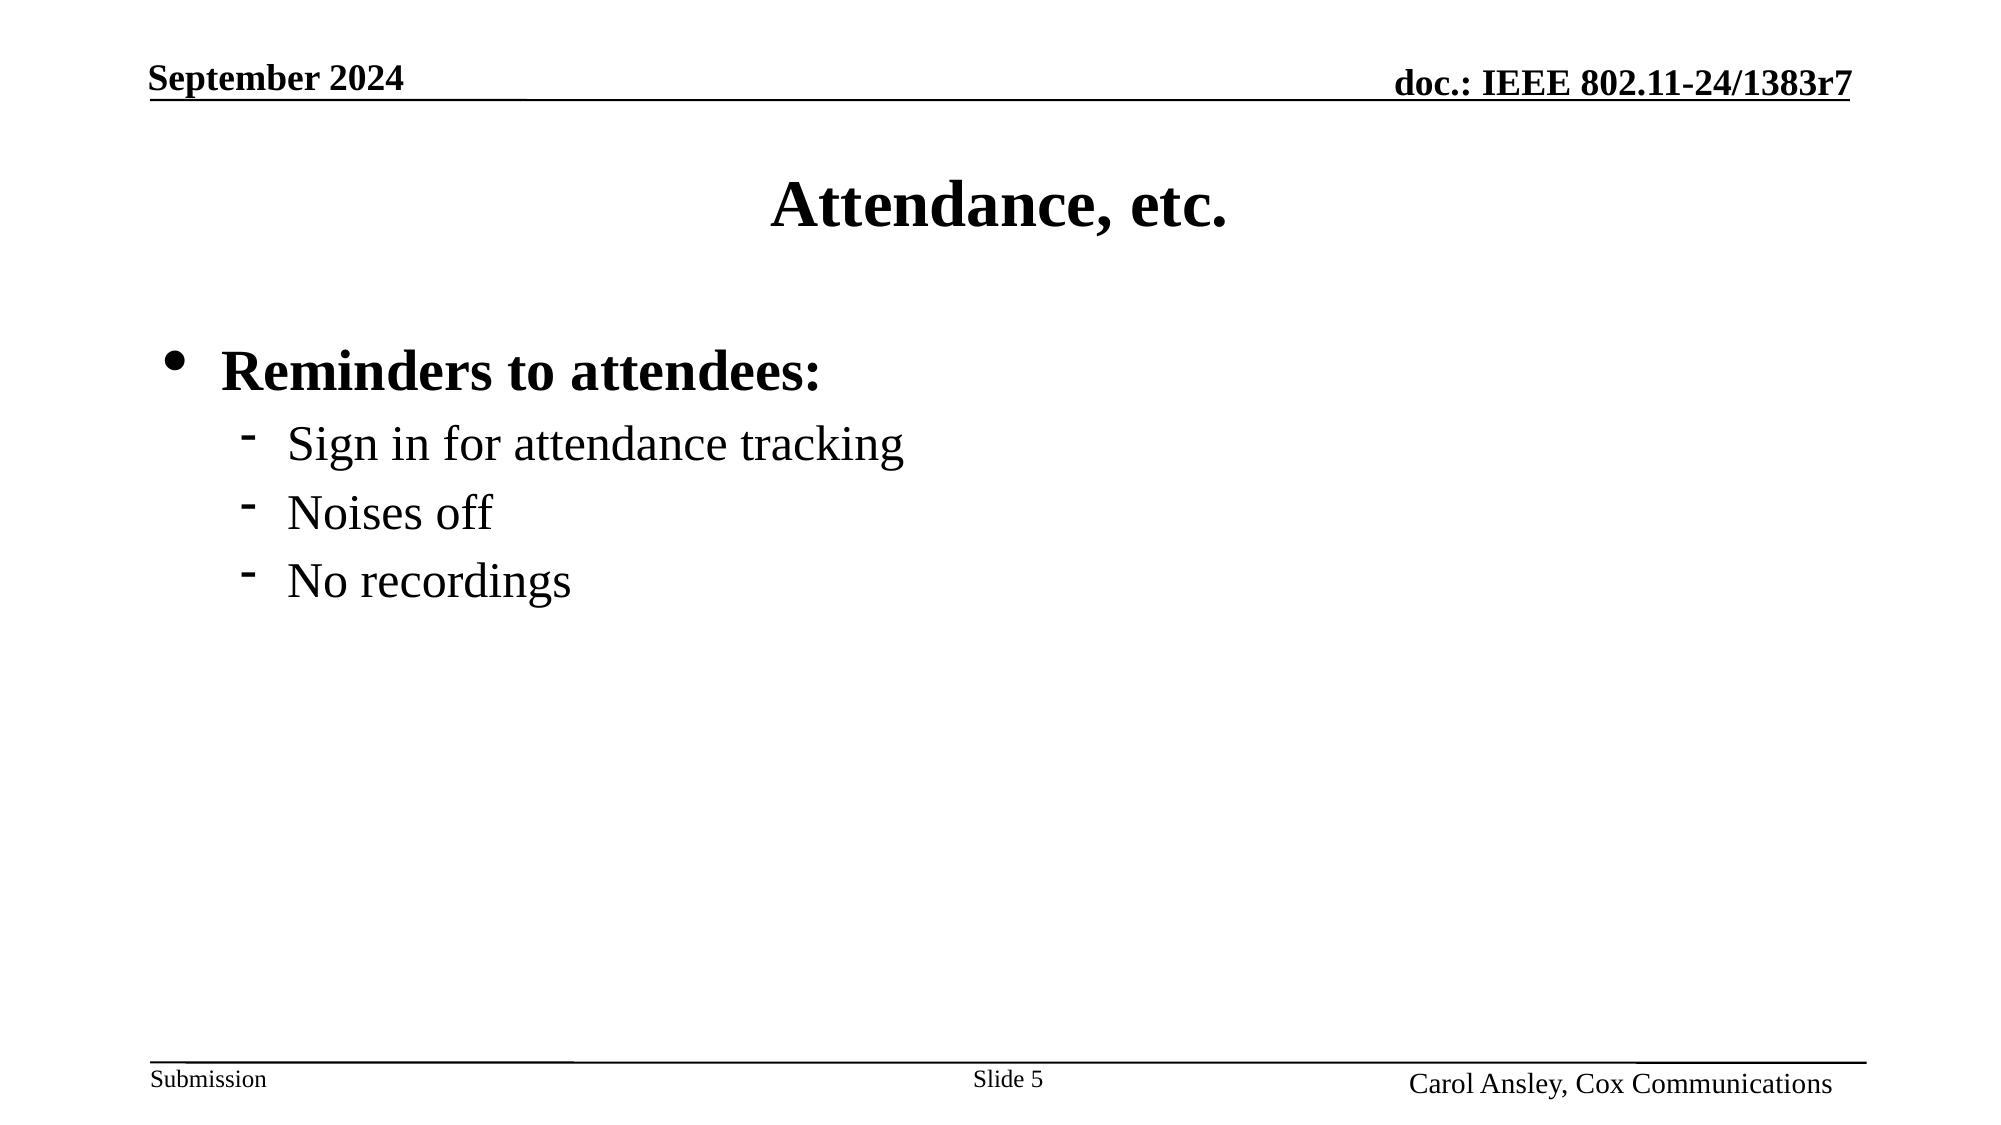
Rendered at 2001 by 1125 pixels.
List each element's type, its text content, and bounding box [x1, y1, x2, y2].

slide_number Slide 5 [950, 1061, 1067, 1123]
title Attendance, etc. [149, 112, 1850, 288]
list Reminders to attendees: Sign in for attendance tracking Noises off No recordings [149, 324, 1850, 1000]
